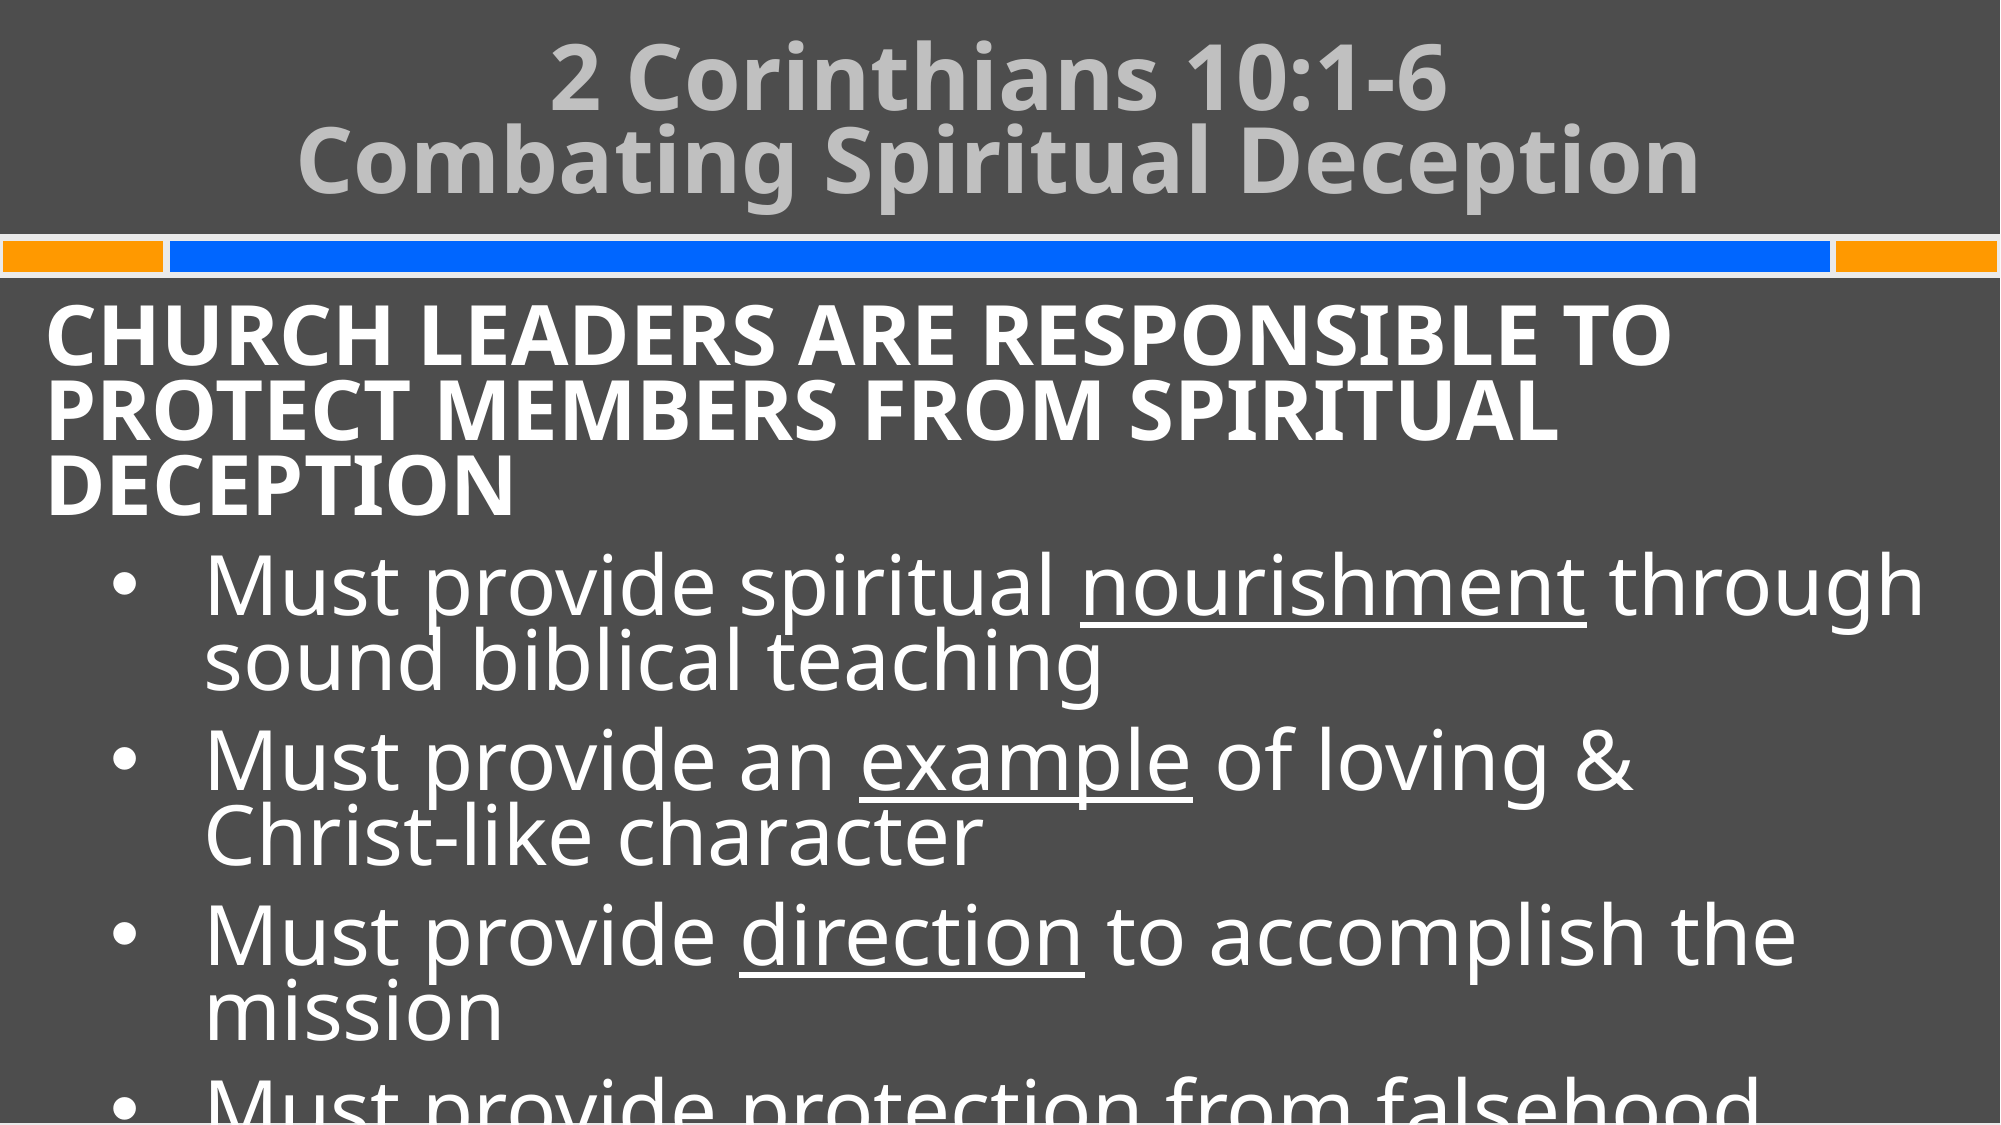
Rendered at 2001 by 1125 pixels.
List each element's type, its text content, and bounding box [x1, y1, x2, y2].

title 2 Corinthians 10:1-6 Combating Spiritual Deception [99, 44, 1901, 213]
list CHURCH LEADERS ARE RESPONSIBLE TO PROTECT MEMBERS FROM SPIRITUAL DECEPTION Must provide spiritual nourishment through sound biblical teaching Must provide an example of loving & Christ-like character Must provide direction to accomplish the mission Must provide protection from falsehood [29, 299, 1964, 1101]
